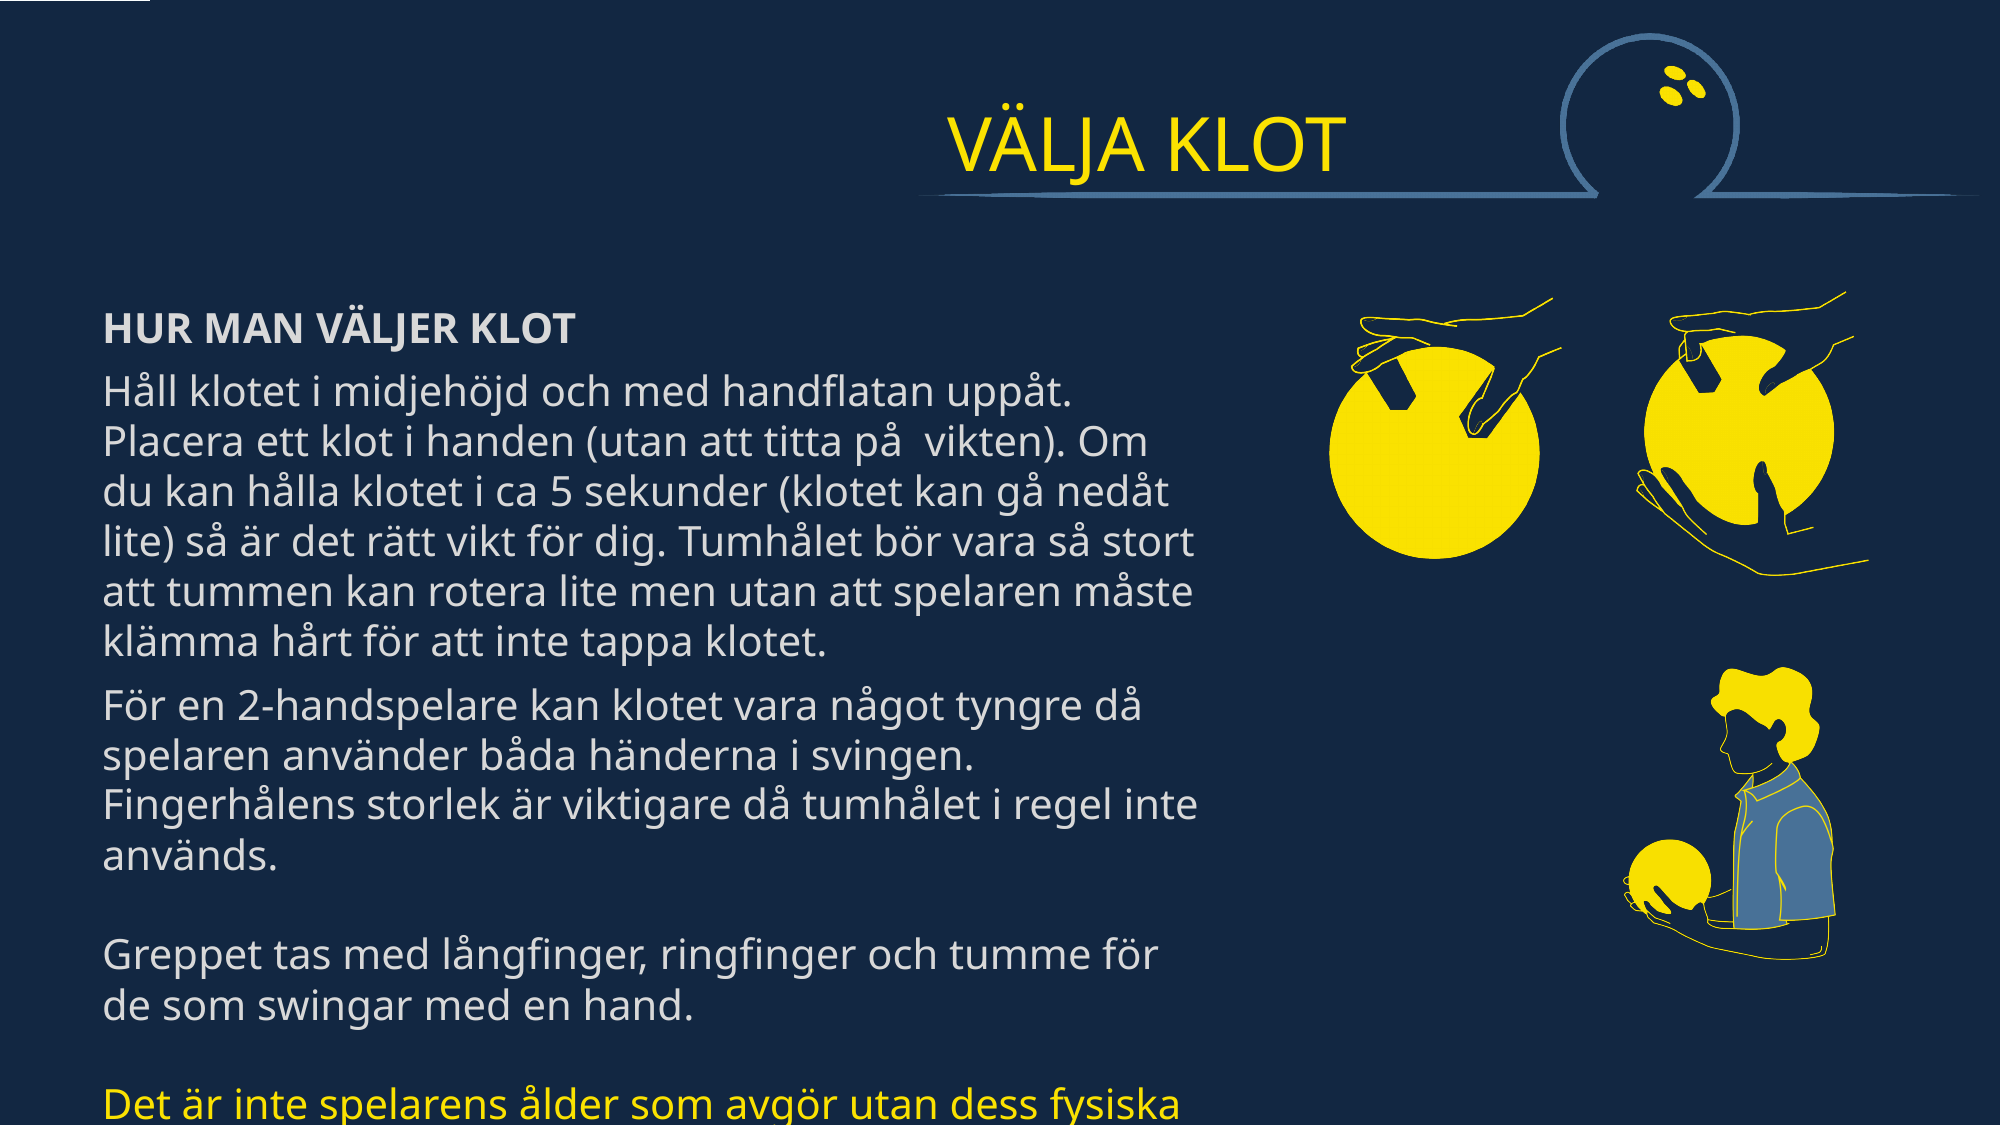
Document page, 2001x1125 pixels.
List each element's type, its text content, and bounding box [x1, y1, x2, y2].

picture [1623, 667, 1836, 961]
picture [1635, 290, 1869, 576]
picture [915, 32, 1982, 199]
text_box HUR MAN VÄLJER KLOT Håll klotet i midjehöjd och med handflatan uppåt. Placera ett klot i handen (utan att titta på vikten). Om du kan hålla klotet i ca 5 sekunder (klotet kan gå nedåt lite) så är det rätt vikt för dig. Tumhålet bör vara så stort att tummen kan rotera lite men utan att spelaren måste klämma hårt för att inte tappa klotet. För en 2-handspelare kan klotet vara något tyngre då spelaren använder båda händerna i svingen. Fingerhålens storlek är viktigare då tumhålet i regel inte används. Greppet tas med långfinger, ringfinger och tumme för de som swingar med en hand. Det är inte spelarens ålder som avgör utan dess fysiska förutsättningar. [87, 294, 1218, 1125]
picture [1328, 297, 1563, 559]
